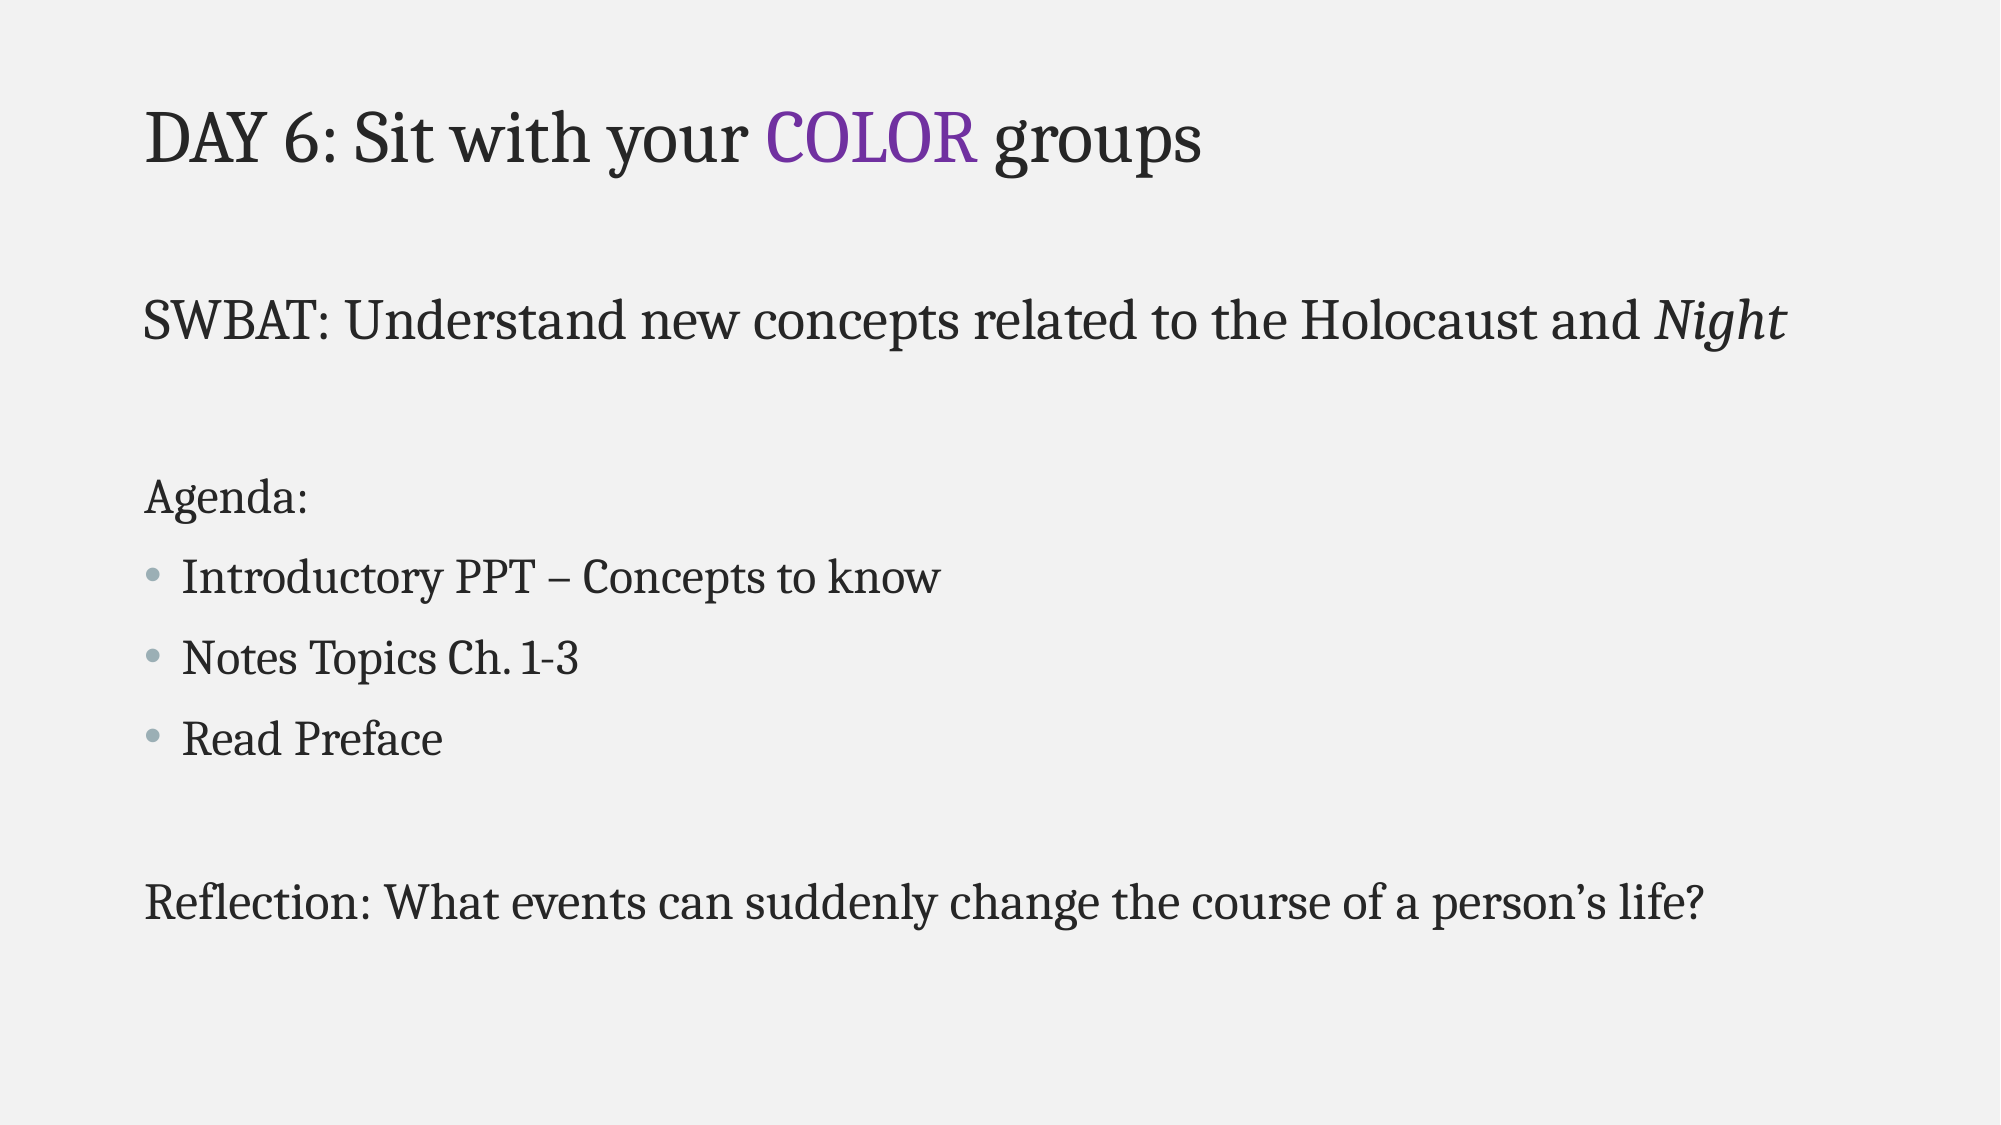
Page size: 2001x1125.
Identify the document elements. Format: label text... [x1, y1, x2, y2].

list DAY 6: Sit with your COLOR groups SWBAT: Understand new concepts related to the Holocaust and Night Agenda: Introductory PPT – Concepts to know Notes Topics Ch. 1-3 Read Preface Reflection: What events can suddenly change the course of a person’s life? [129, 80, 1871, 1045]
